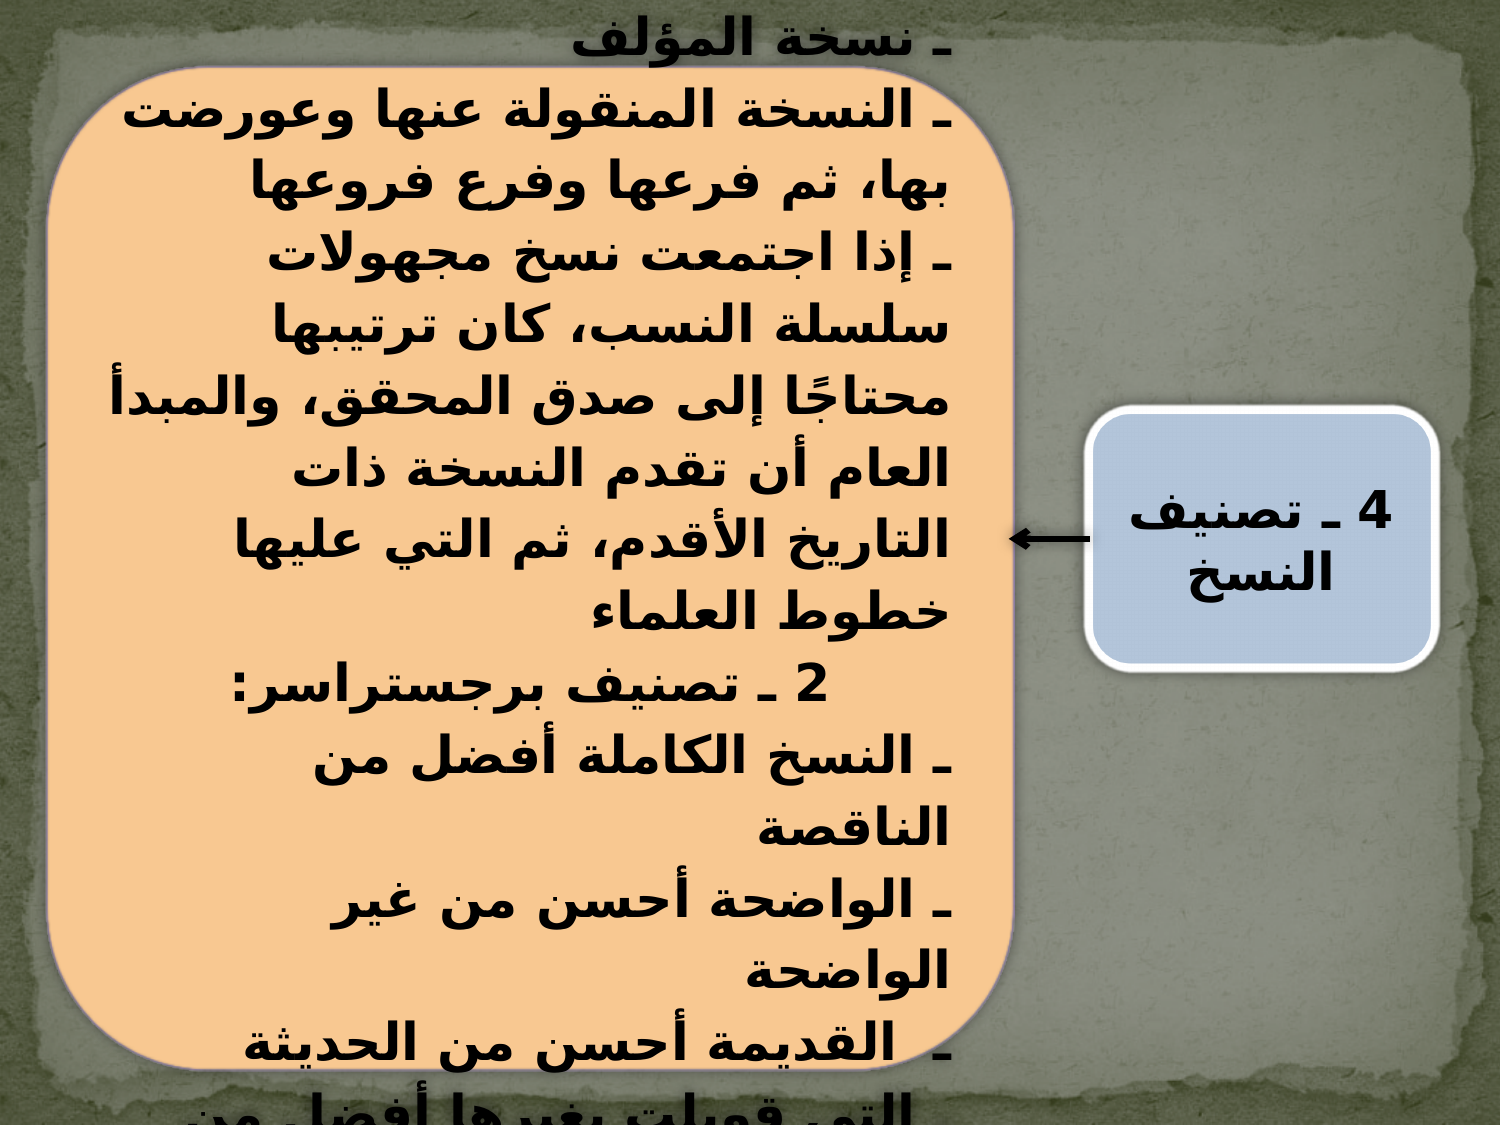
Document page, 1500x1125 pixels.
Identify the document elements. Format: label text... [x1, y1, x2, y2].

text_box 4 ـ تصنيف النسخ [1086, 407, 1438, 671]
text_box 1 ـ تصنيف لجنة بغداد: ـ نسخة المؤلف ـ النسخة المنقولة عنها وعورضت بها، ثم فرعها وفرع فروعها ـ إذا اجتمعت نسخ مجهولات سلسلة النسب، كان ترتيبها محتاجًا إلى صدق المحقق، والمبدأ العام أن تقدم النسخة ذات التاريخ الأقدم، ثم التي عليها خطوط العلماء 2 ـ تصنيف برجستراسر: ـ النسخ الكاملة أفضل من الناقصة ـ الواضحة أحسن من غير الواضحة ـ القديمة أحسن من الحديثة ـ التي قوبلت بغيرها أفضل من التي لم تقابل [49, 69, 1012, 1067]
